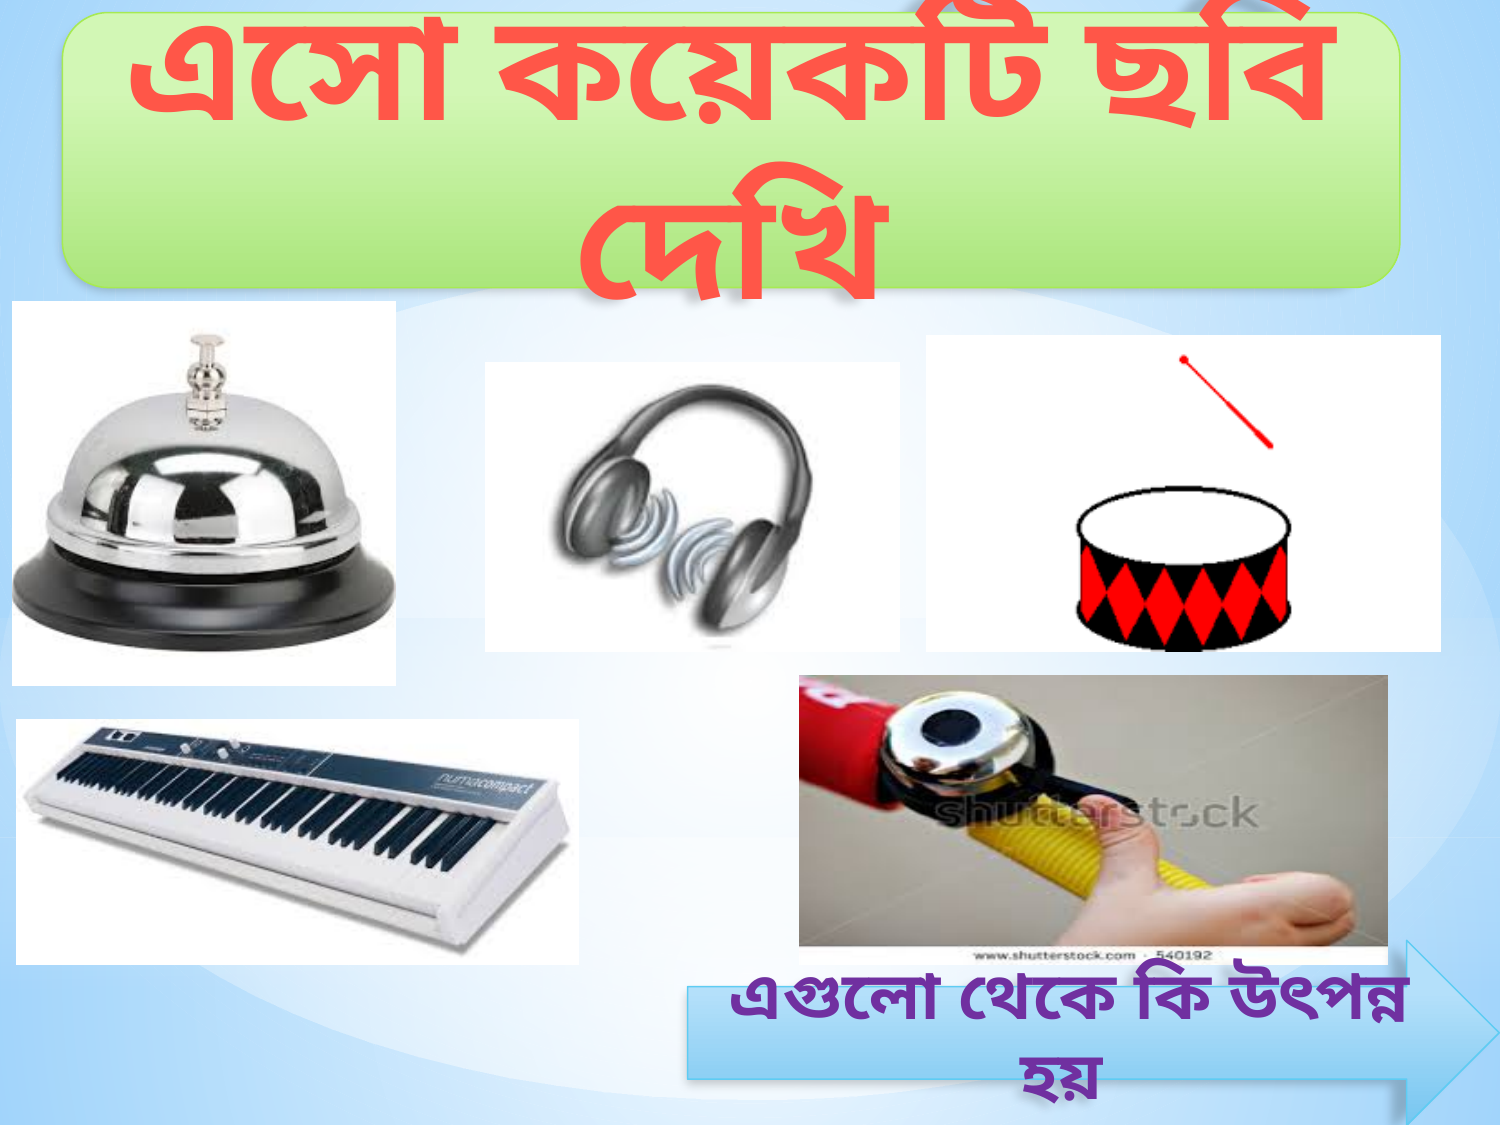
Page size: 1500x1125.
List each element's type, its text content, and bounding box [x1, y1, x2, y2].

picture [926, 335, 1441, 652]
picture [11, 301, 397, 686]
picture [16, 719, 579, 966]
text_box এগুলো থেকে কি উৎপন্ন হয় [686, 939, 1500, 1125]
picture [798, 675, 1388, 966]
text_box এসো কয়েকটি ছবি দেখি [61, 11, 1401, 289]
picture [484, 362, 900, 652]
